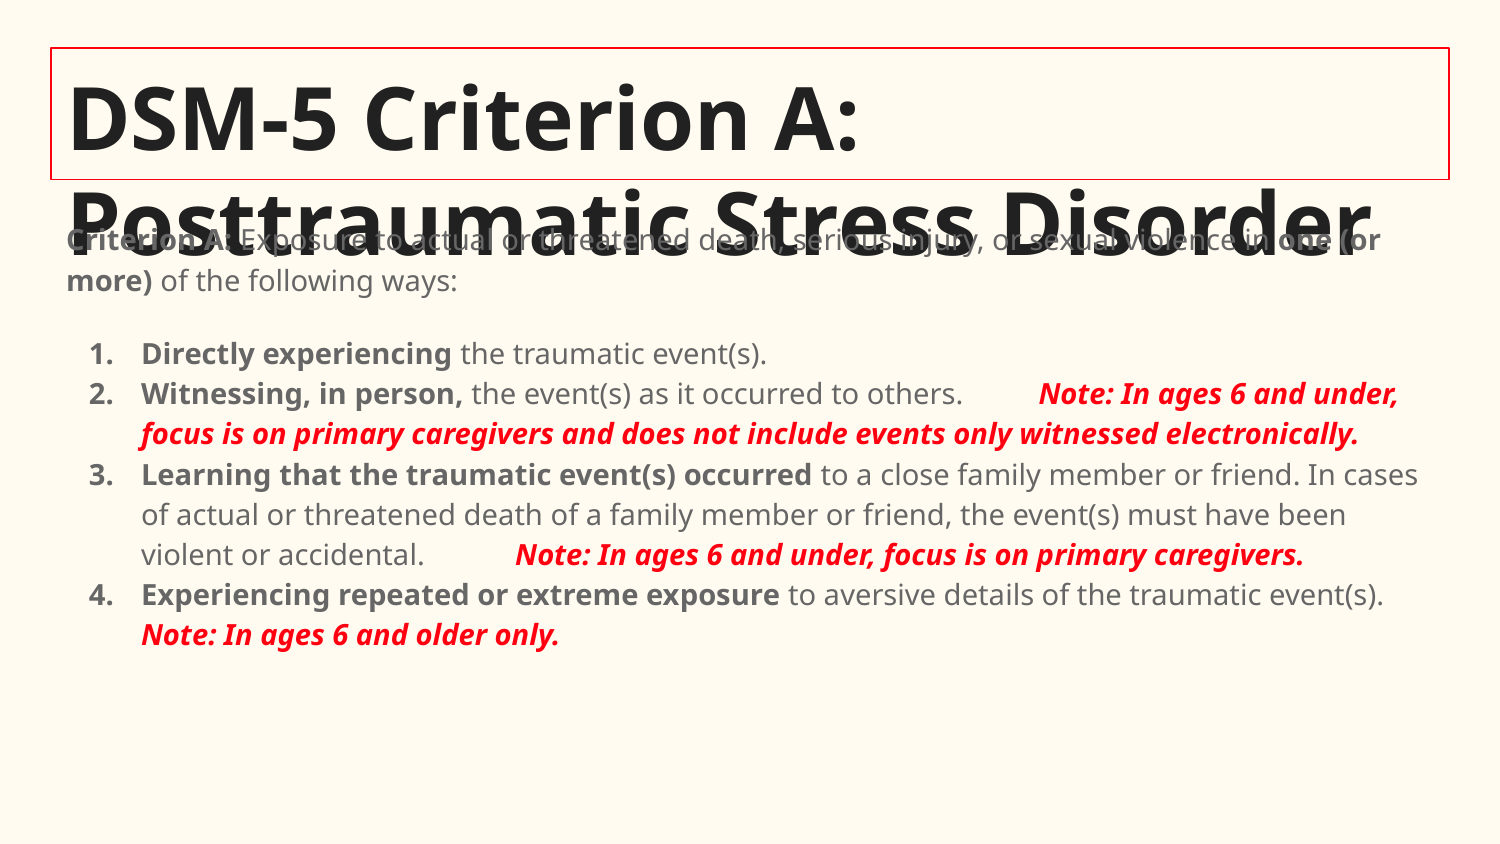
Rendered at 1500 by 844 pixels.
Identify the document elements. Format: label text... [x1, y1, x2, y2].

list Criterion A: Exposure to actual or threatened death, serious injury, or sexual violence in one (or more) of the following ways: Directly experiencing the traumatic event(s). Witnessing, in person, the event(s) as it occurred to others. Note: In ages 6 and under, focus is on primary caregivers and does not include events only witnessed electronically. Learning that the traumatic event(s) occurred to a close family member or friend. In cases of actual or threatened death of a family member or friend, the event(s) must have been violent or accidental. Note: In ages 6 and under, focus is on primary caregivers. Experiencing repeated or extreme exposure to aversive details of the traumatic event(s). Note: In ages 6 and older only. [51, 201, 1449, 750]
title DSM-5 Criterion A: Posttraumatic Stress Disorder [51, 48, 1449, 180]
